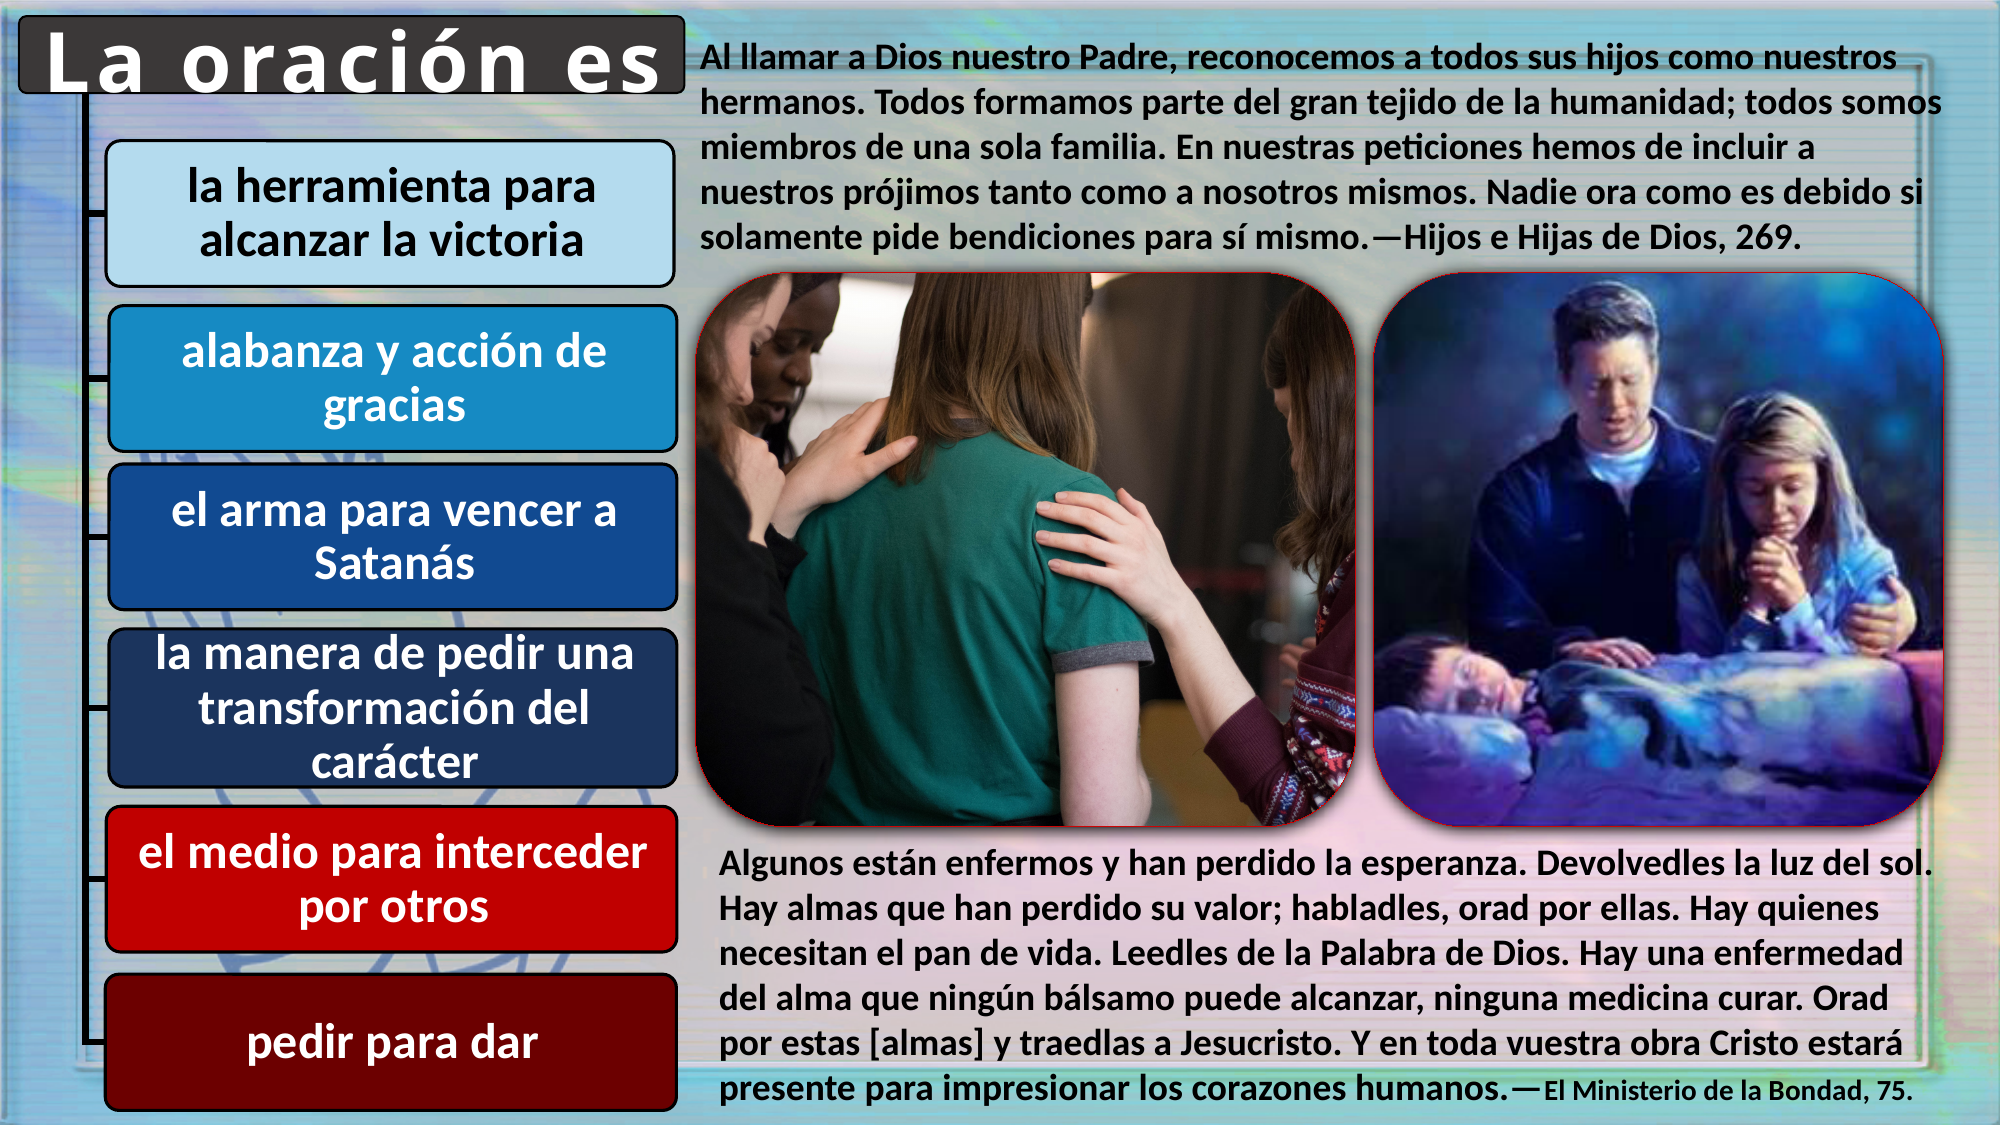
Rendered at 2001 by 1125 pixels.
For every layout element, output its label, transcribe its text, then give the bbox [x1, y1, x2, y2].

text_box Algunos están enfermos y han perdido la esperanza. Devolvedles la luz del sol. Hay almas que han perdido su valor; habladles, orad por ellas. Hay quienes necesitan el pan de vida. Leedles de la Palabra de Dios. Hay una enfermedad del alma que ningún bálsamo puede alcanzar, ninguna medicina curar. Orad por estas [almas] y traedlas a Jesucristo. Y en toda vuestra obra Cristo estará presente para impresionar los corazones humanos.—El Ministerio de la Bondad, 75. [724, 830, 1966, 1115]
picture [1373, 272, 1944, 827]
picture [695, 272, 1356, 827]
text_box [18, 0, 724, 1125]
text_box Al llamar a Dios nuestro Padre, reconocemos a todos sus hijos como nuestros hermanos. Todos formamos parte del gran tejido de la humanidad; todos somos miembros de una sola familia. En nuestras peticiones hemos de incluir a nuestros prójimos tanto como a nosotros mismos. Nadie ora como es debido si solamente pide bendiciones para sí mismo.—Hijos e Hijas de Dios, 269. [724, 25, 1966, 265]
